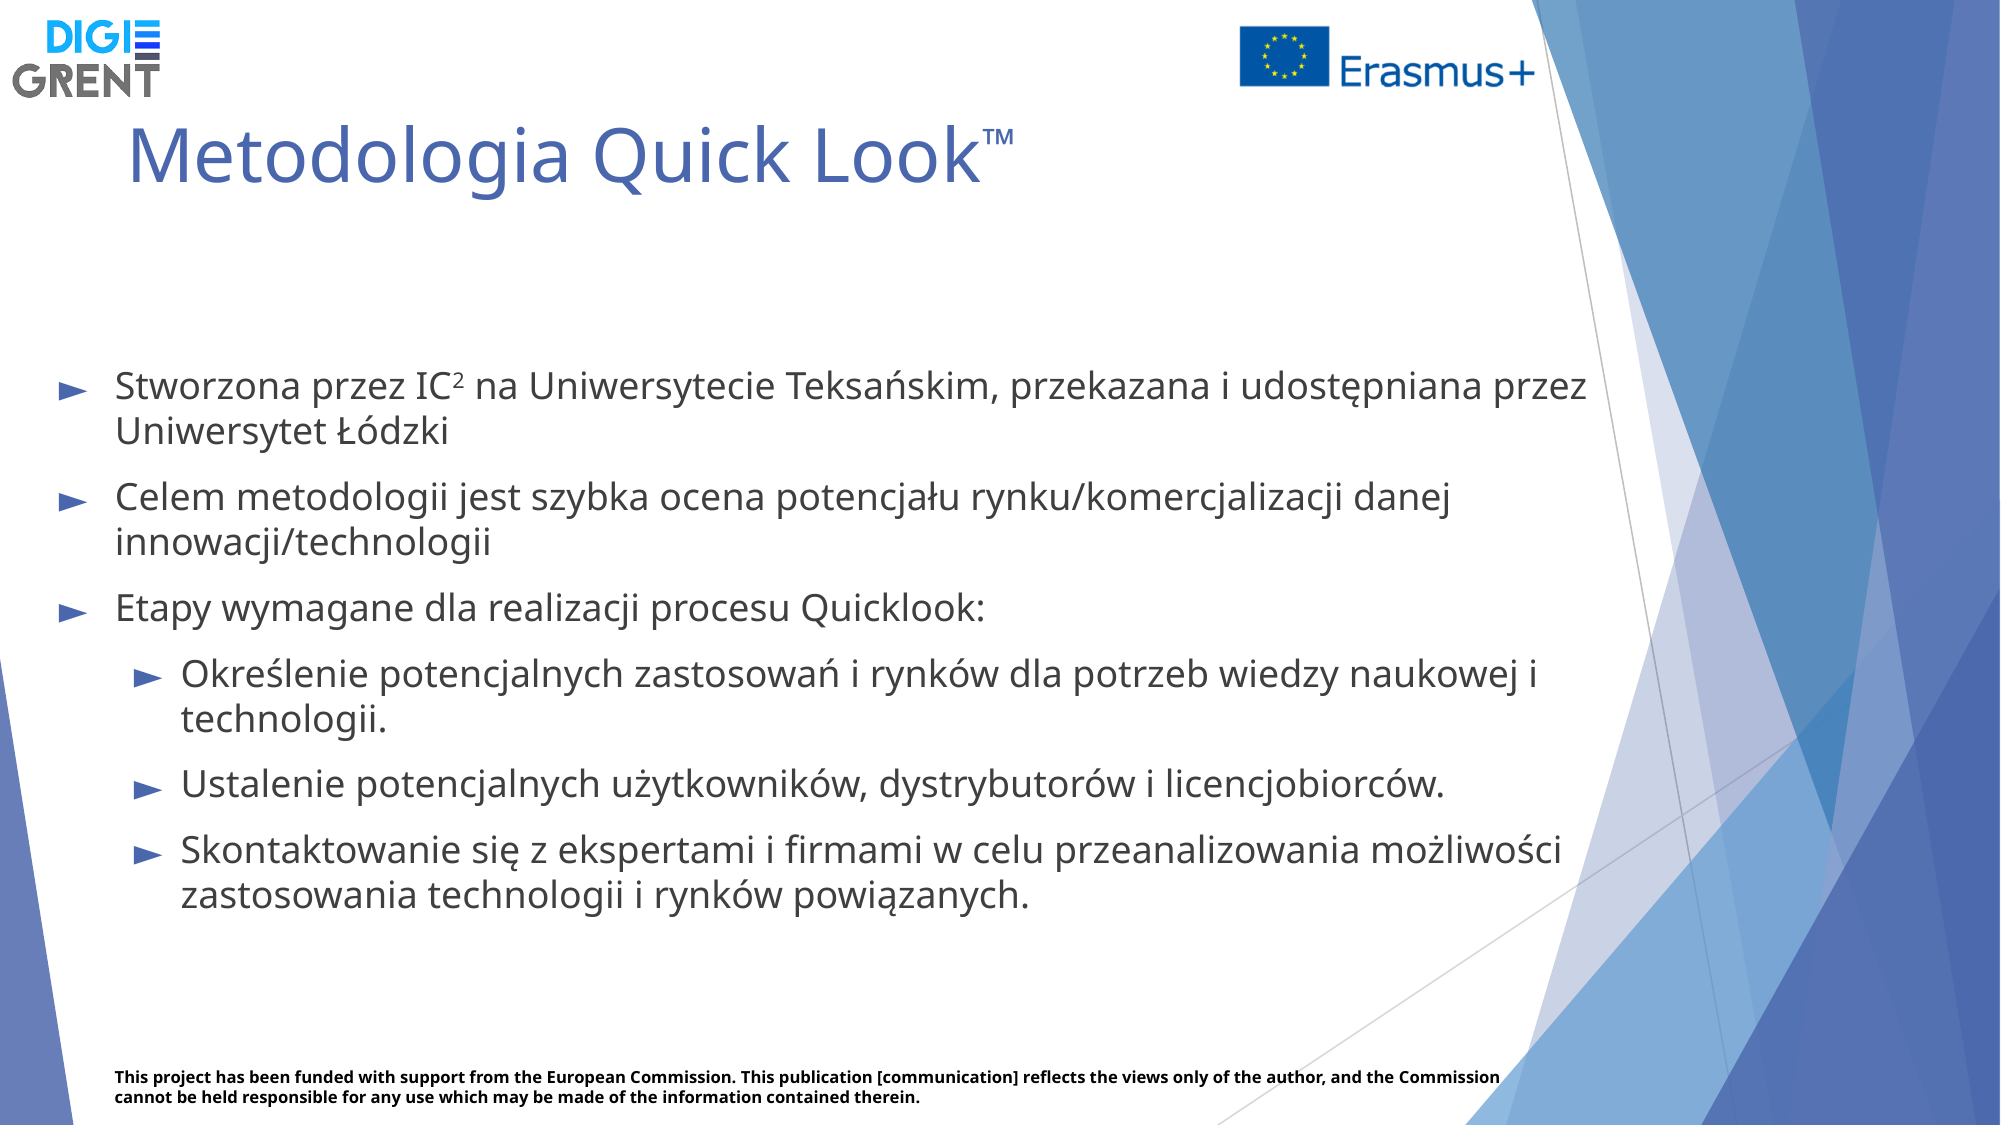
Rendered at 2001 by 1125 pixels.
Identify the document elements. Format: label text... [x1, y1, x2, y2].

list Stworzona przez IC2 na Uniwersytecie Teksańskim, przekazana i udostępniana przez Uniwersytet Łódzki Celem metodologii jest szybka ocena potencjału rynku/komercjalizacji danej innowacji/technologii Etapy wymagane dla realizacji procesu Quicklook: Określenie potencjalnych zastosowań i rynków dla potrzeb wiedzy naukowej i technologii. Ustalenie potencjalnych użytkowników, dystrybutorów i licencjobiorców. Skontaktowanie się z ekspertami i firmami w celu przeanalizowania możliwości zastosowania technologii i rynków powiązanych. [43, 354, 1691, 992]
picture [1236, 24, 1537, 91]
picture [9, 15, 169, 100]
title Metodologia Quick Look™ [111, 99, 1522, 317]
